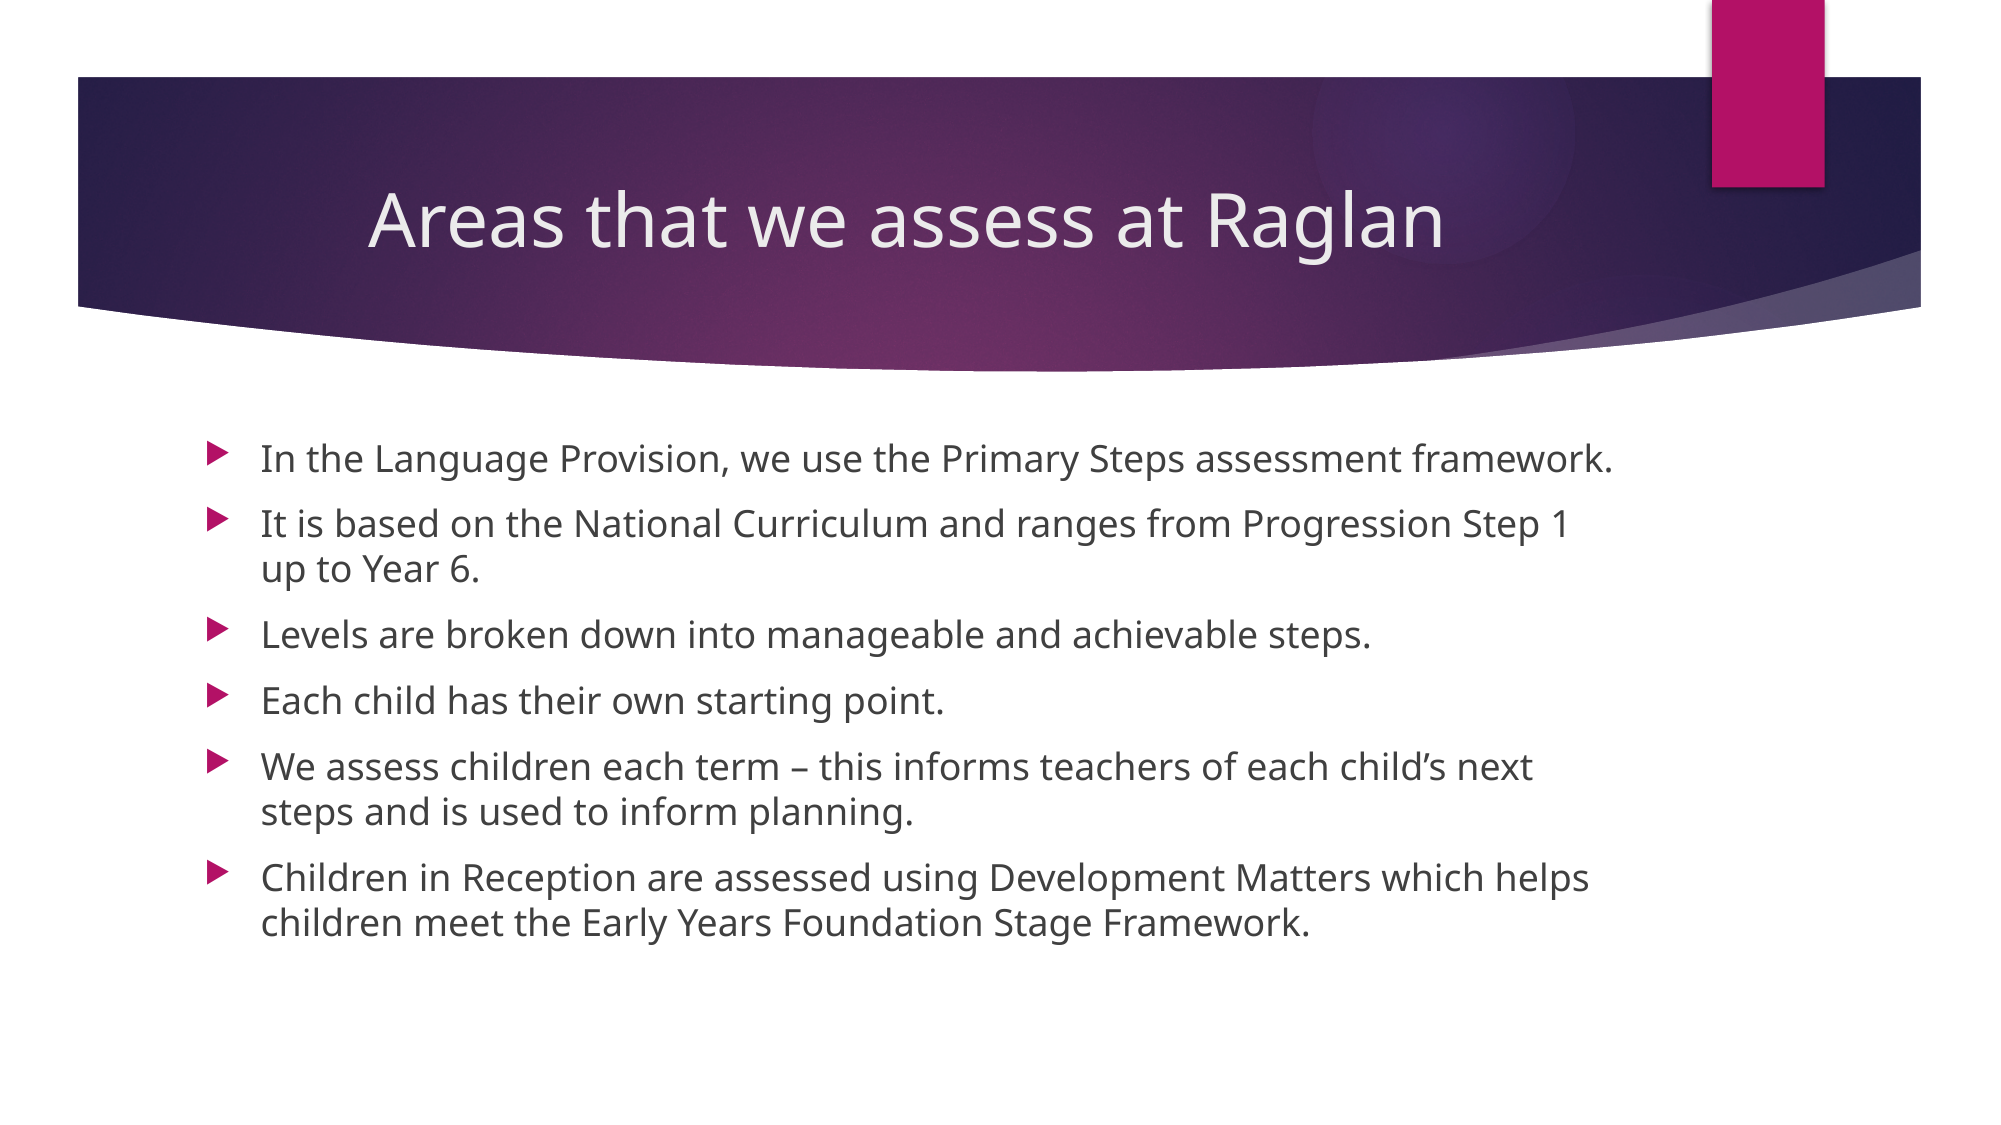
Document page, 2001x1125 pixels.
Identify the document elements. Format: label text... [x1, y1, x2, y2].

title Areas that we assess at Raglan [189, 159, 1627, 276]
list In the Language Provision, we use the Primary Steps assessment framework. It is based on the National Curriculum and ranges from Progression Step 1 up to Year 6. Levels are broken down into manageable and achievable steps. Each child has their own starting point. We assess children each term – this informs teachers of each child’s next steps and is used to inform planning. Children in Reception are assessed using Development Matters which helps children meet the Early Years Foundation Stage Framework. [189, 427, 1638, 988]
